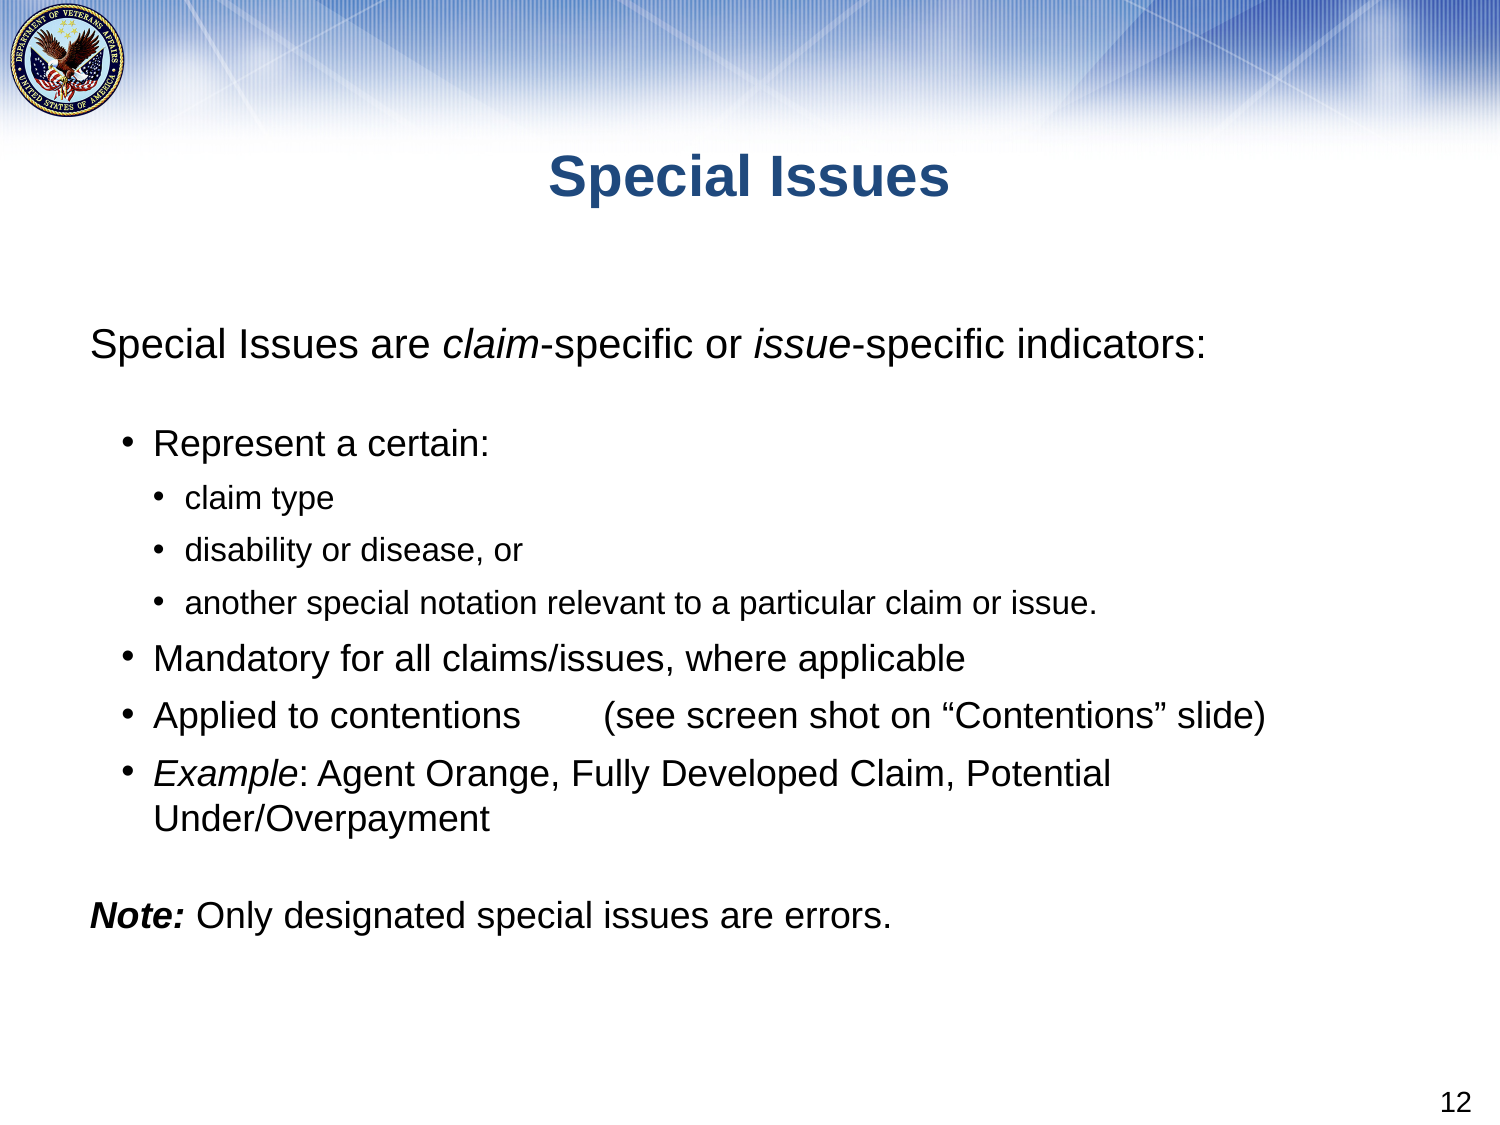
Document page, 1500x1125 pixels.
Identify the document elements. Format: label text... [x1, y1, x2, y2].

list Special Issues are claim-specific or issue-specific indicators: Represent a certain: claim type disability or disease, or another special notation relevant to a particular claim or issue. Mandatory for all claims/issues, where applicable Applied to contentions (see screen shot on “Contentions” slide) Example: Agent Orange, Fully Developed Claim, Potential Under/Overpayment Note: Only designated special issues are errors. [75, 308, 1425, 951]
slide_number 12 [1136, 1083, 1487, 1125]
picture [0, 0, 1500, 130]
title Special Issues [0, 130, 1500, 309]
picture [0, 309, 1500, 1062]
